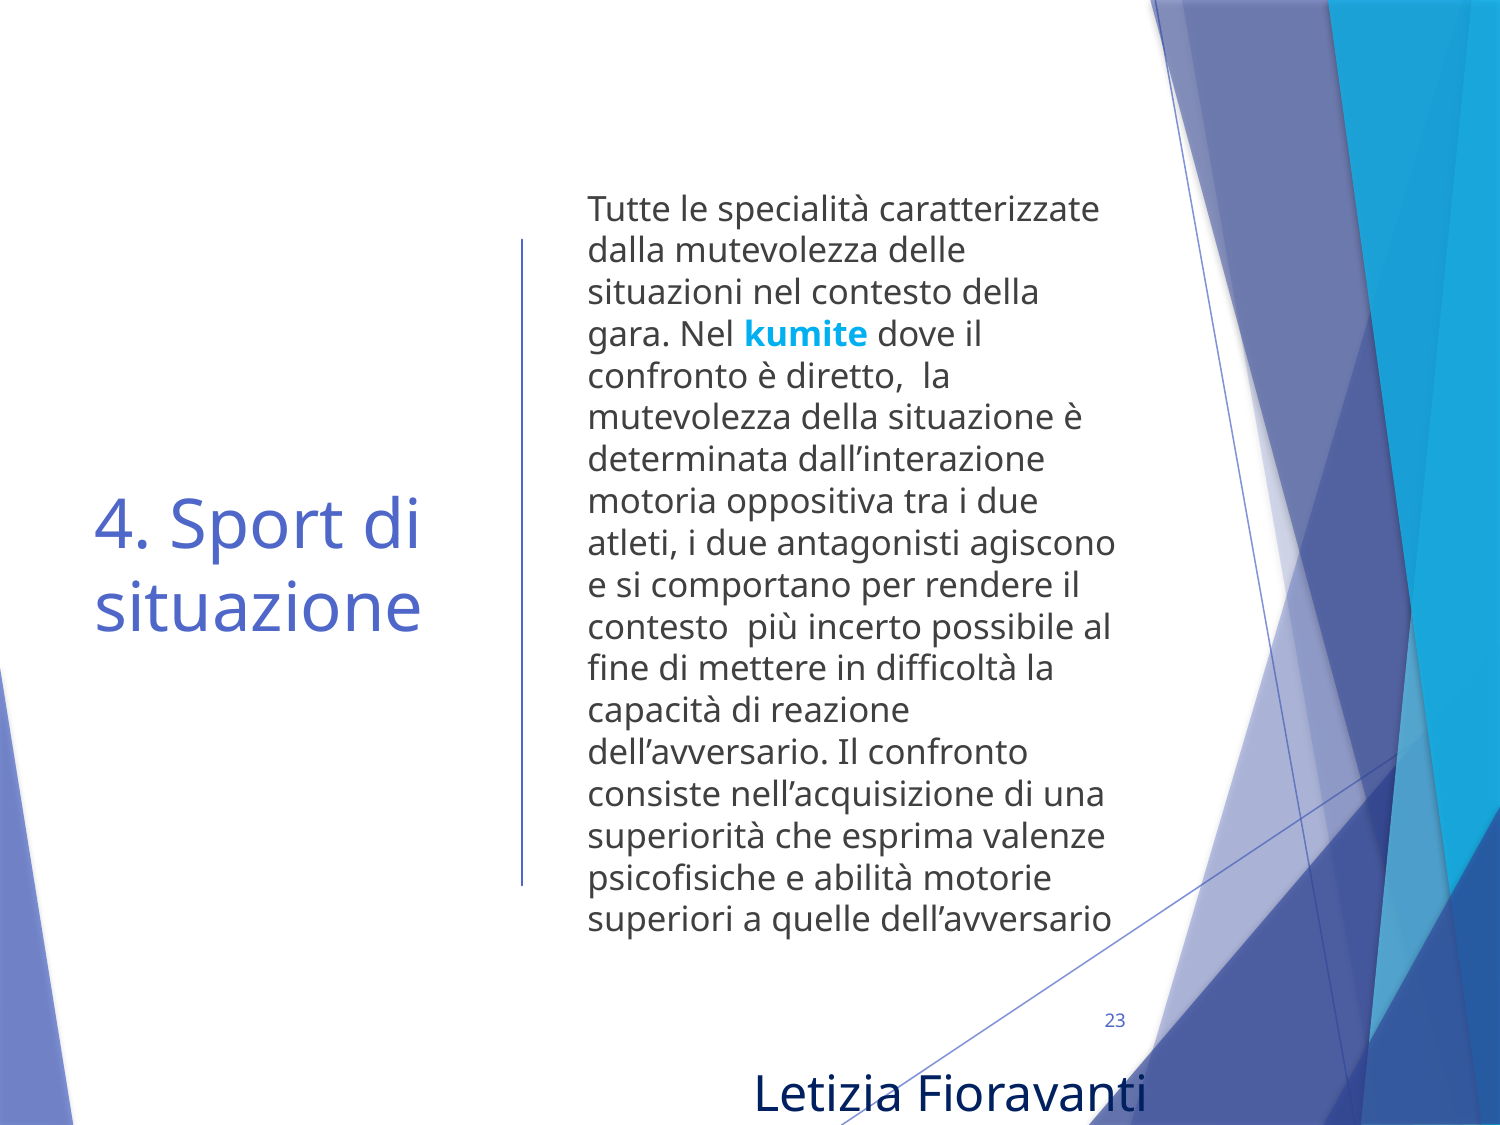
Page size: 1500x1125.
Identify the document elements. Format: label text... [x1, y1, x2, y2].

text_box [1021, 1050, 1427, 1111]
text_box Letizia Fioravanti [727, 1053, 1176, 1125]
list Tutte le specialità caratterizzate dalla mutevolezza delle situazioni nel contesto della gara. Nel kumite dove il confronto è diretto, la mutevolezza della situazione è determinata dall’interazione motoria oppositiva tra i due atleti, i due antagonisti agiscono e si comportano per rendere il contesto più incerto possibile al fine di mettere in difficoltà la capacità di reazione dell’avversario. Il confronto consiste nell’acquisizione di una superiorità che esprima valenze psicofisiche e abilità motorie superiori a quelle dell’avversario [572, 172, 1141, 953]
slide_number 23 [1056, 991, 1141, 1050]
title 4. Sport di situazione [79, 133, 494, 991]
